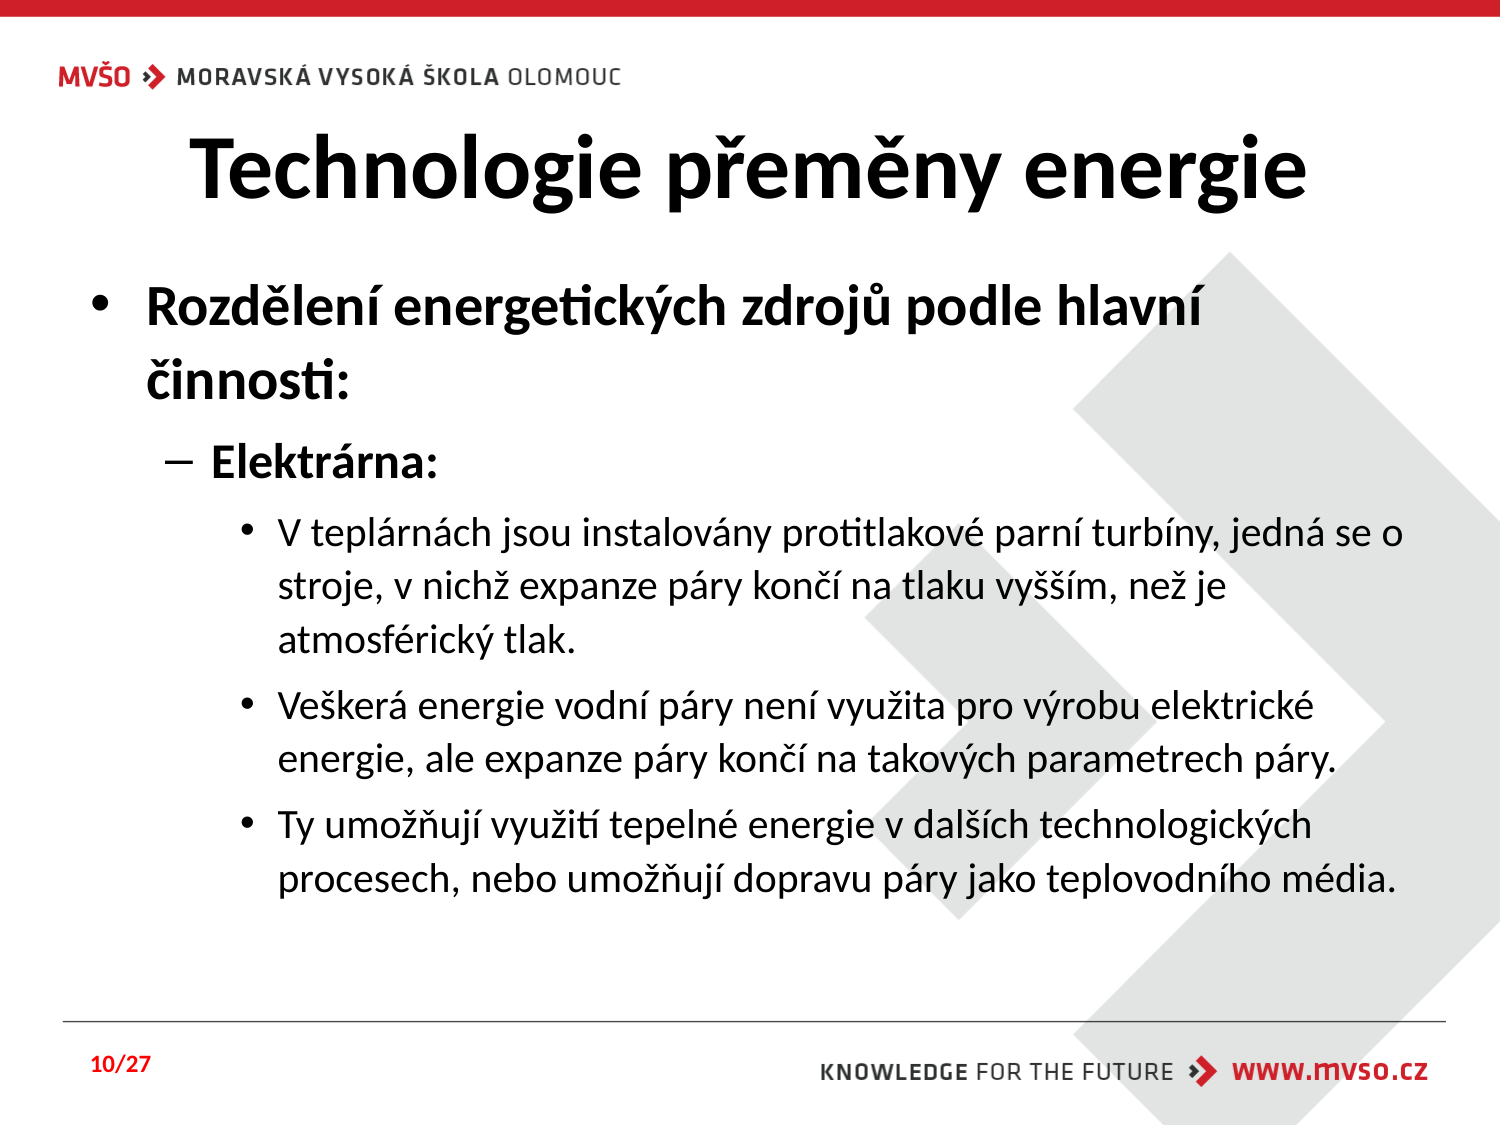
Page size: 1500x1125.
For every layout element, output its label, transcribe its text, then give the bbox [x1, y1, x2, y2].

title Technologie přeměny energie [75, 90, 1425, 233]
list Rozdělení energetických zdrojů podle hlavní činnosti: Elektrárna: V teplárnách jsou instalovány protitlakové parní turbíny, jedná se o stroje, v nichž expanze páry končí na tlaku vyšším, než je atmosférický tlak. Veškerá energie vodní páry není využita pro výrobu elektrické energie, ale expanze páry končí na takových parametrech páry. Ty umožňují využití tepelné energie v dalších technologických procesech, nebo umožňují dopravu páry jako teplovodního média. [75, 254, 1425, 956]
picture [0, 0, 1500, 1125]
text_box 10/27 [74, 1040, 213, 1085]
